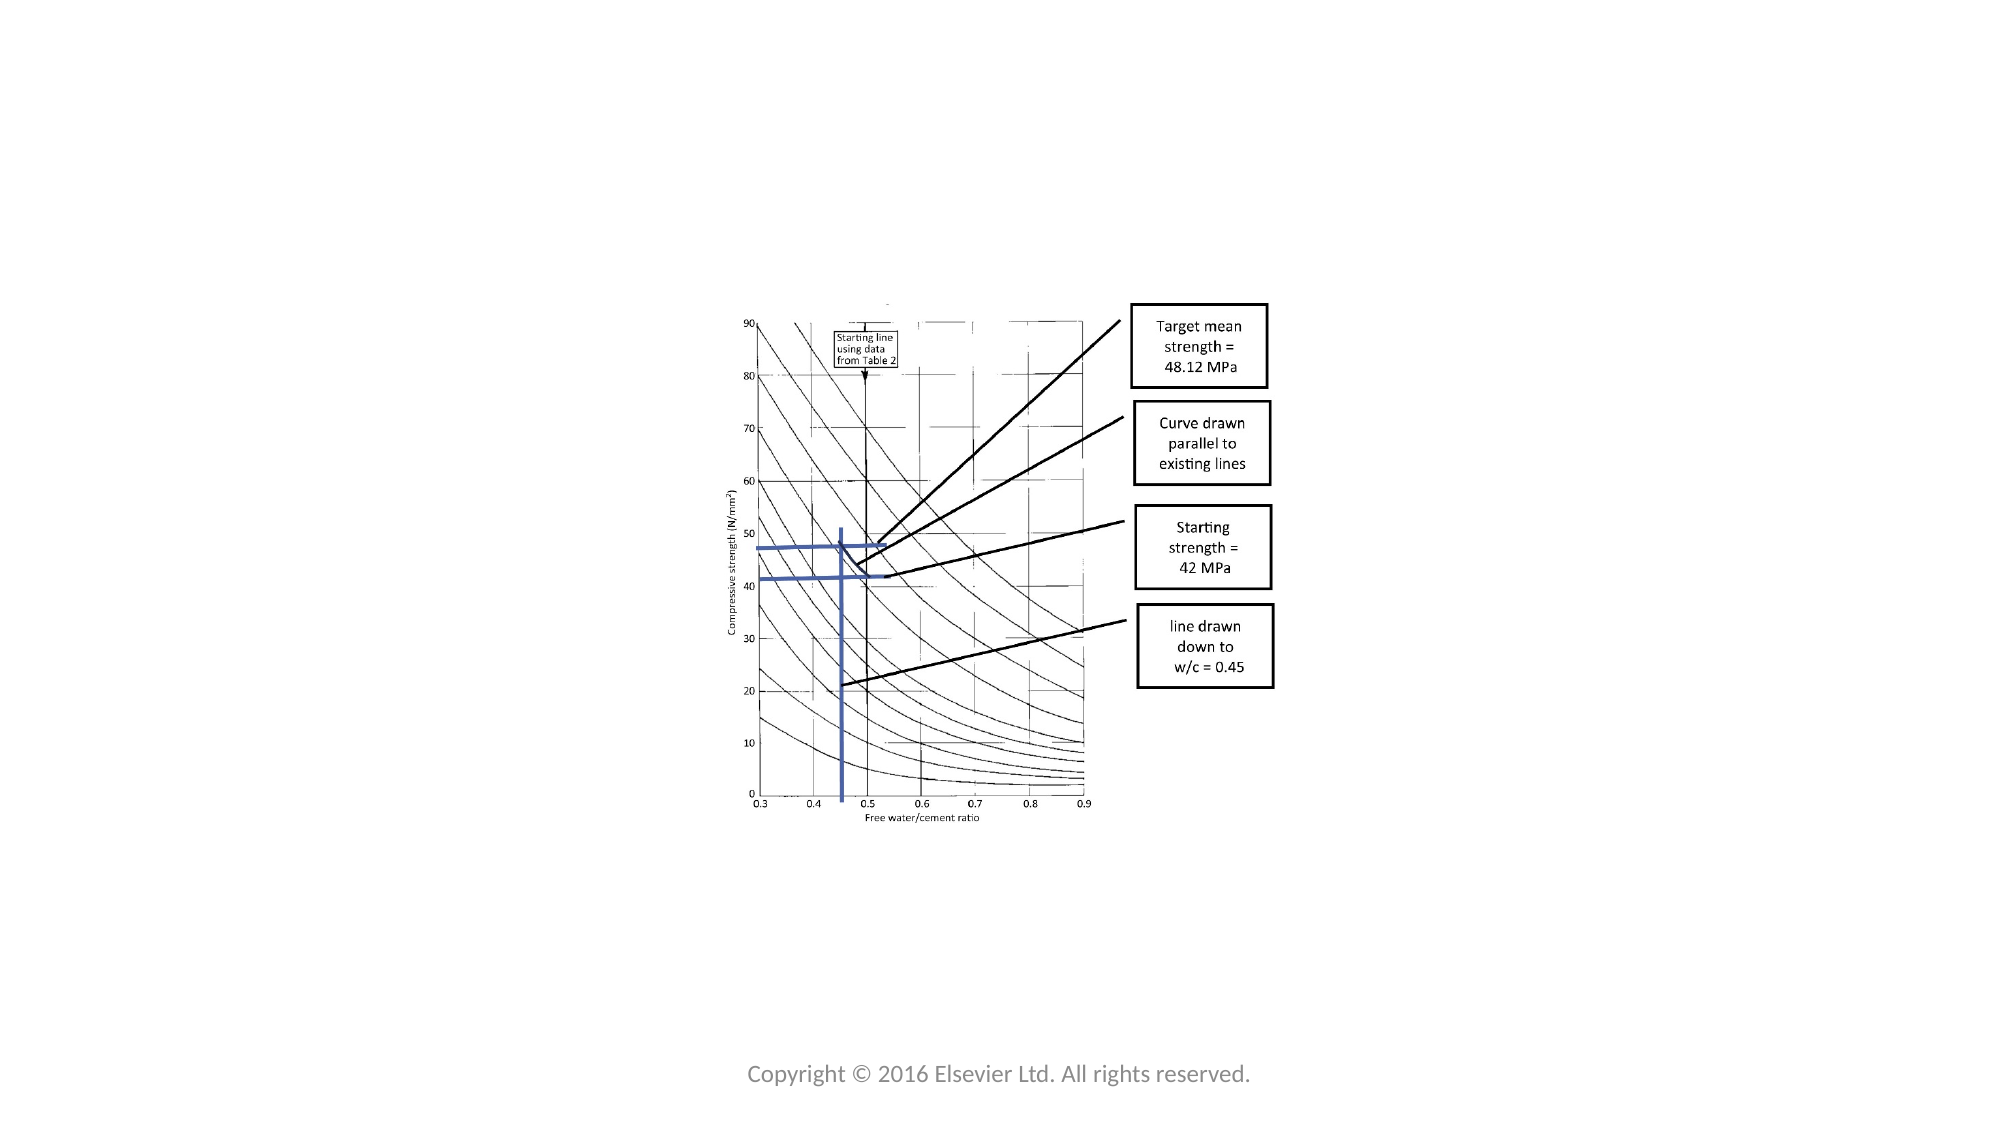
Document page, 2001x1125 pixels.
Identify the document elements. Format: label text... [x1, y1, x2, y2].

picture [723, 302, 1276, 823]
footer Copyright © 2016 Elsevier Ltd. All rights reserved. [662, 1042, 1338, 1103]
